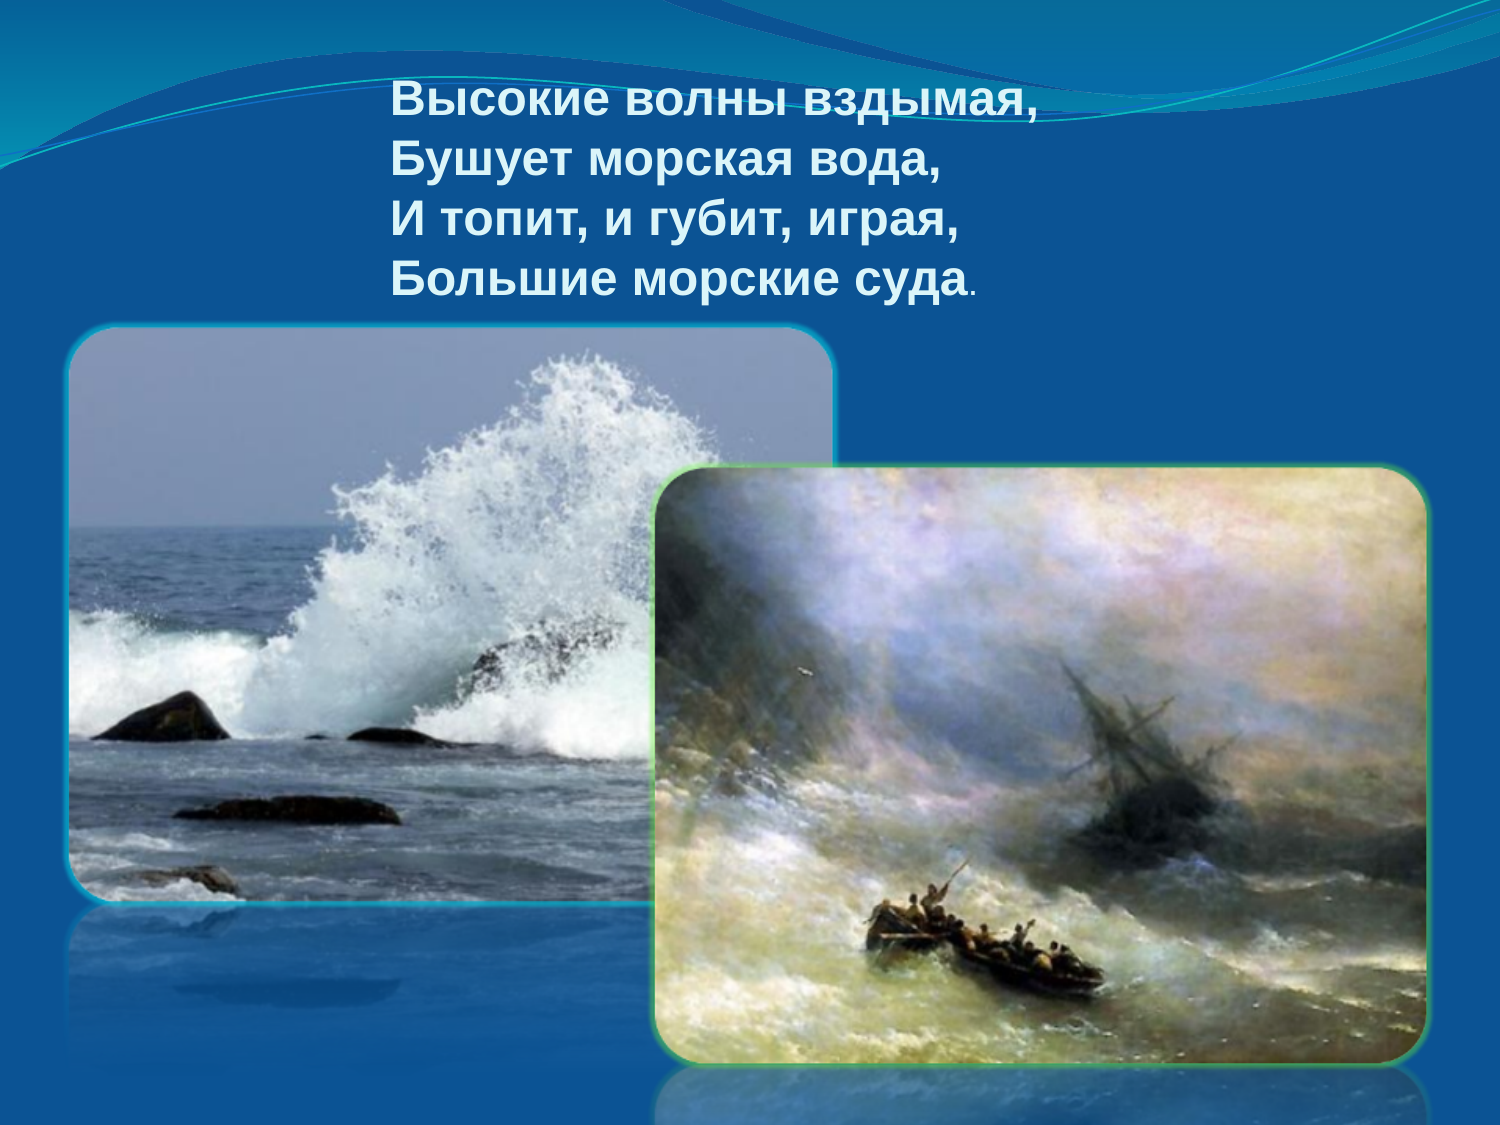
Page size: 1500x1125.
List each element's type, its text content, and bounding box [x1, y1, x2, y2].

text_box Высокие волны вздымая, Бушует морская вода, И топит, и губит, играя, Большие морские суда. [374, 58, 1125, 314]
picture [55, 314, 1442, 1125]
